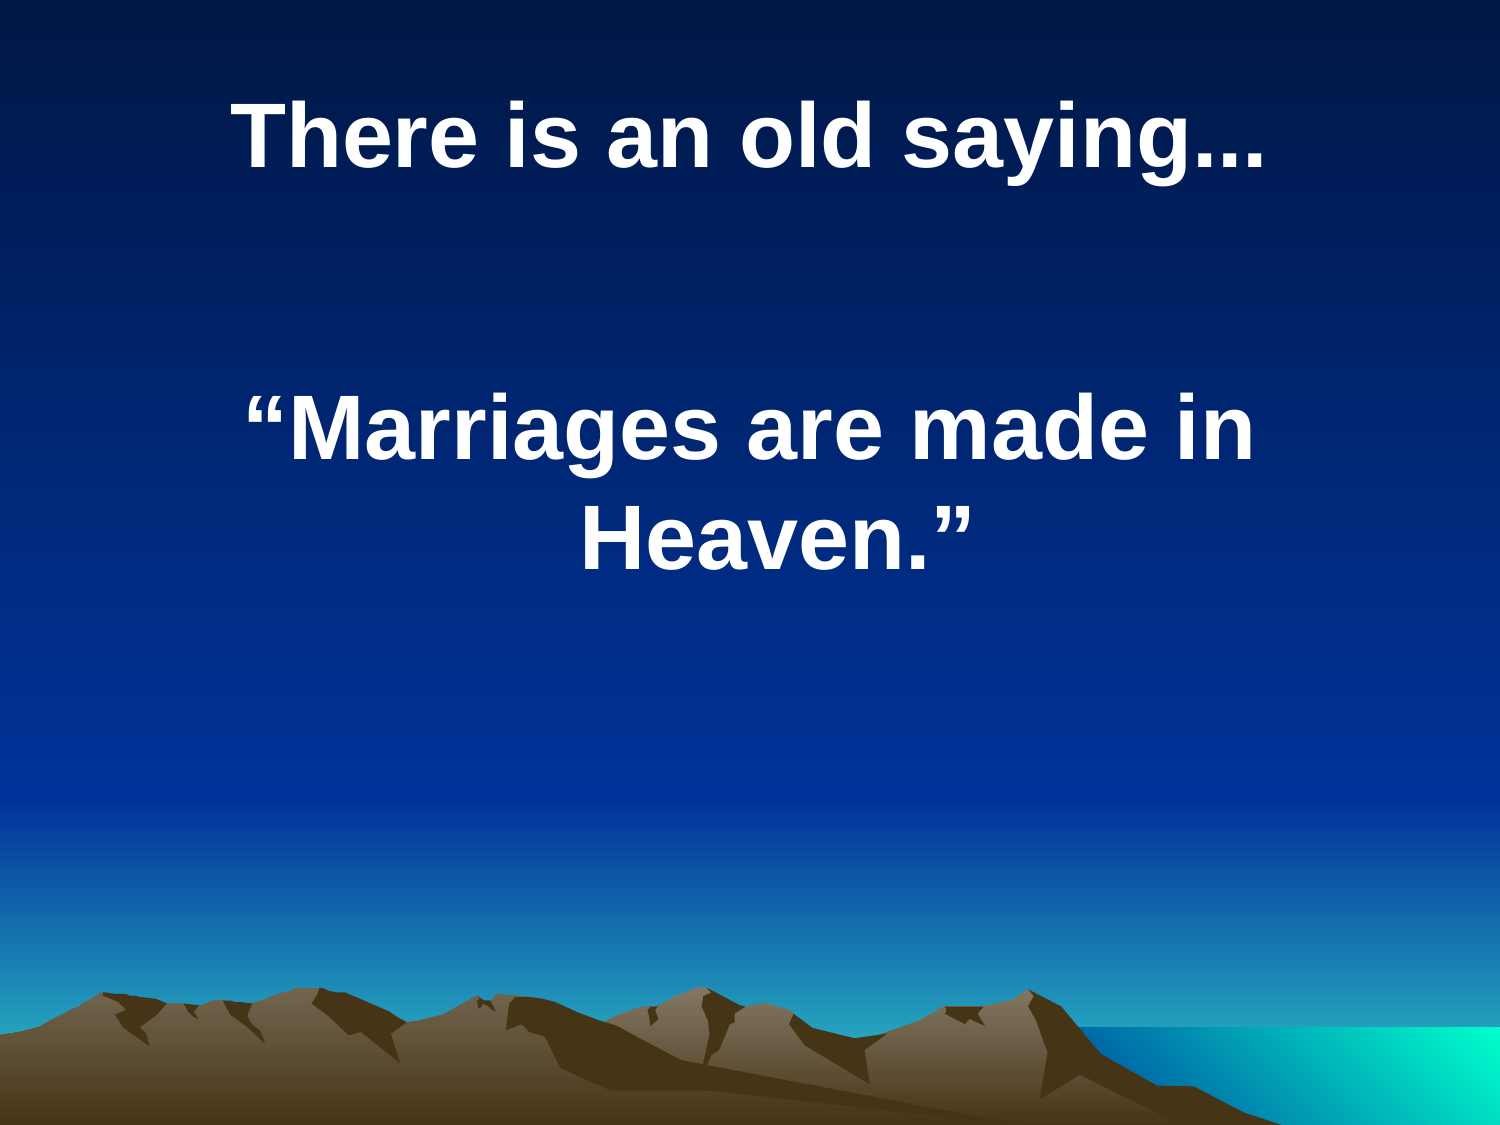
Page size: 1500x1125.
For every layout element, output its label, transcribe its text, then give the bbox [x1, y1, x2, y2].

list “Marriages are made in Heaven.” [74, 262, 1426, 1001]
title There is an old saying... [74, 37, 1426, 226]
